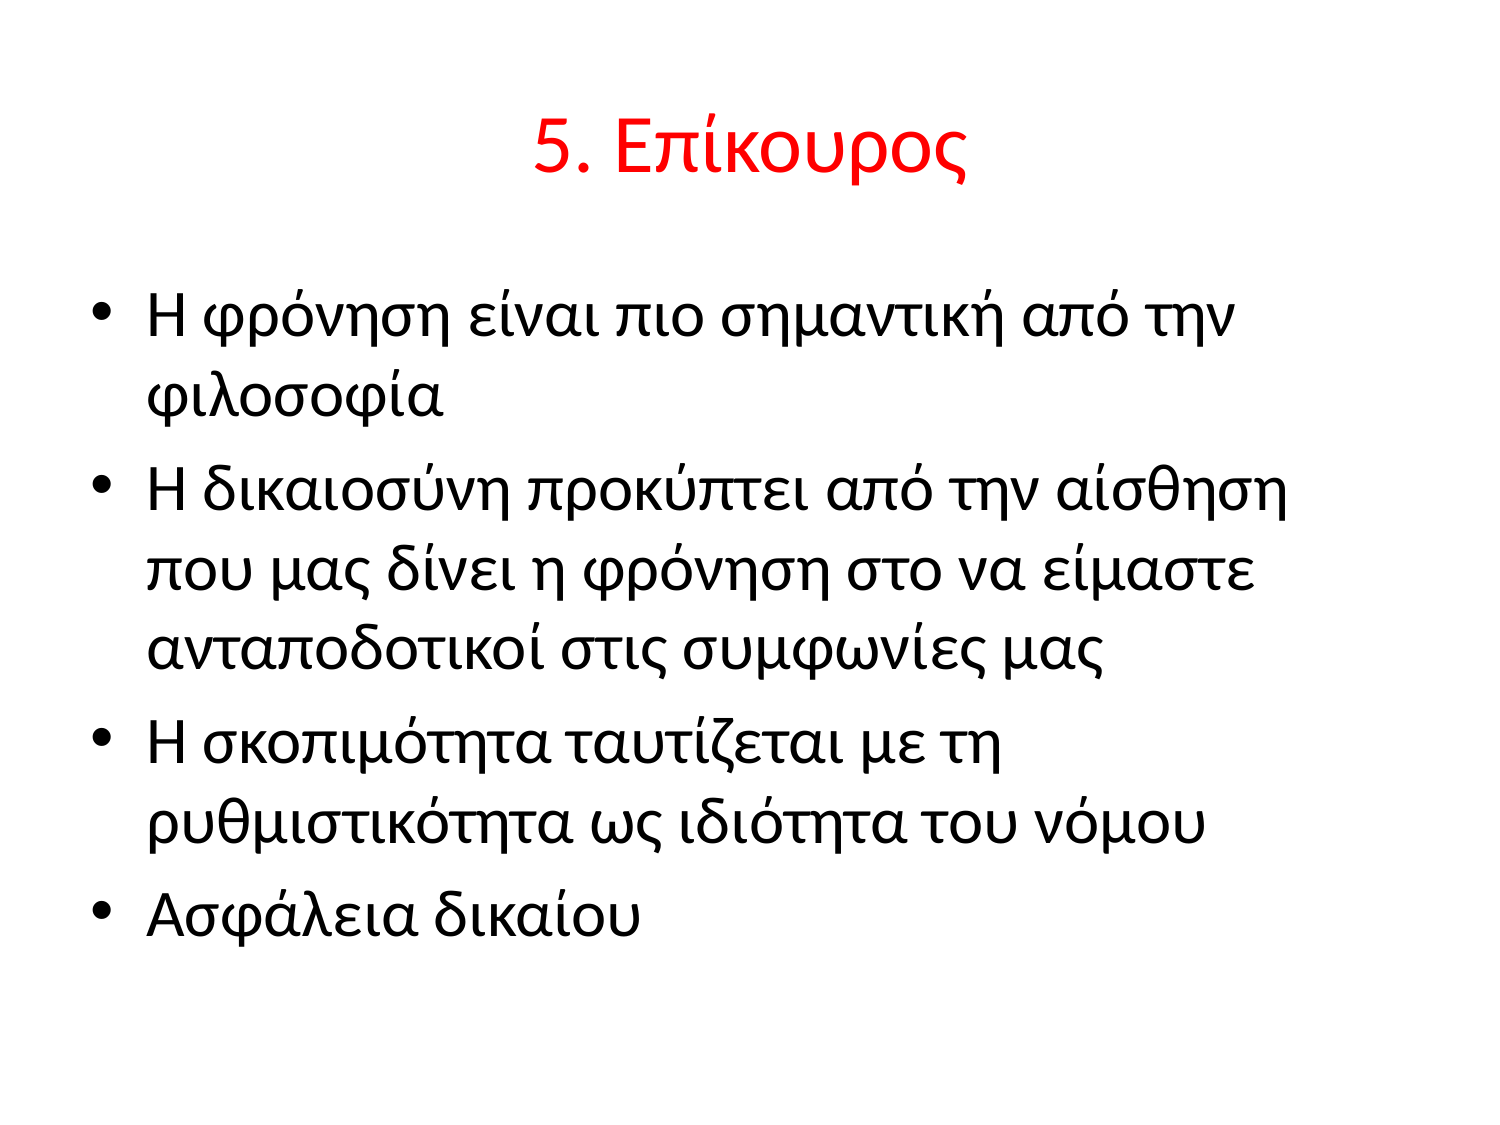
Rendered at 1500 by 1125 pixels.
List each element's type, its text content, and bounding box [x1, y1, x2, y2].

title 5. Επίκουρος [75, 45, 1425, 233]
list Η φρόνηση είναι πιο σημαντική από την φιλοσοφία Η δικαιοσύνη προκύπτει από την αίσθηση που μας δίνει η φρόνηση στο να είμαστε ανταποδοτικοί στις συμφωνίες μας Η σκοπιμότητα ταυτίζεται με τη ρυθμιστικότητα ως ιδιότητα του νόμου Ασφάλεια δικαίου [75, 262, 1425, 1005]
